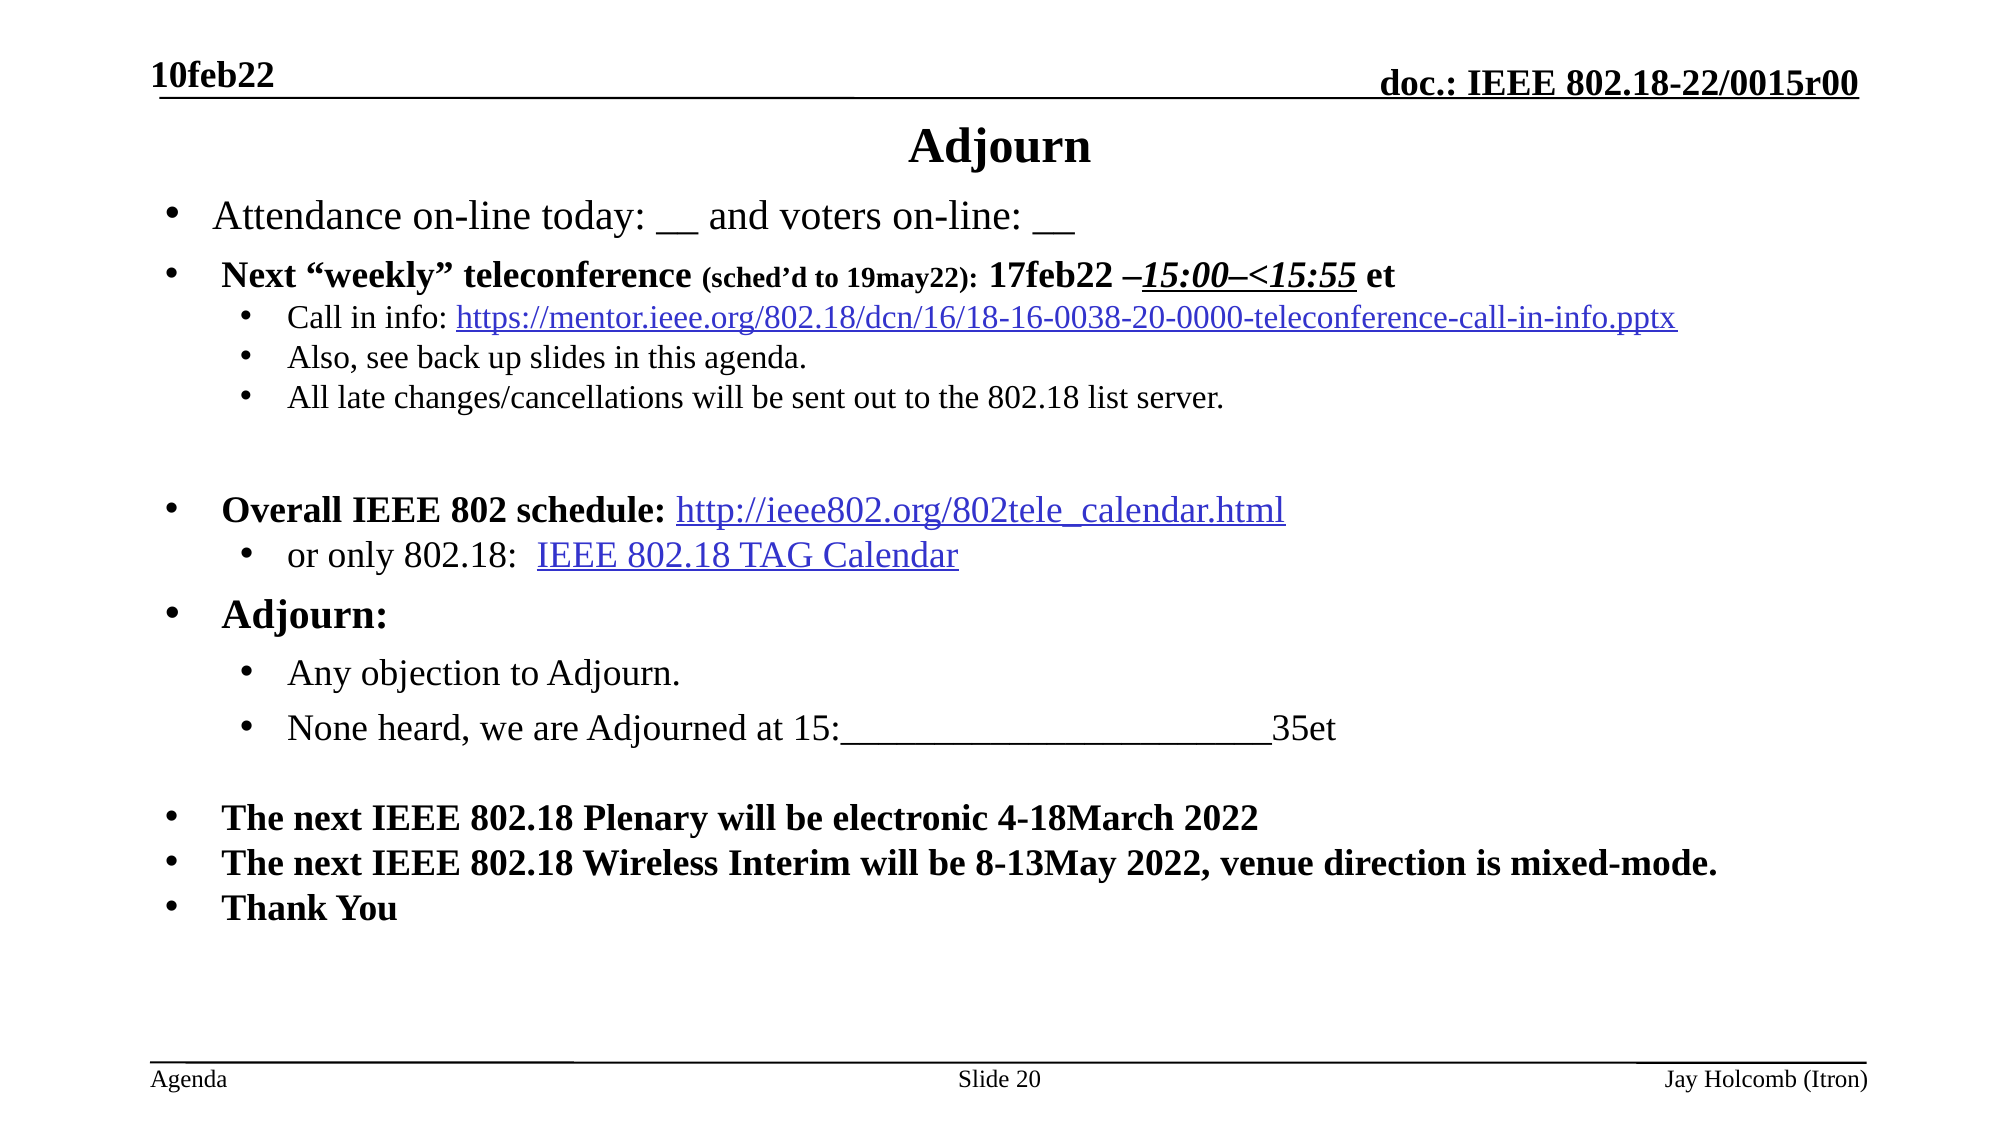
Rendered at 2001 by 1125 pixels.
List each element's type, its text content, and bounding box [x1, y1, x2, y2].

footer Jay Holcomb (Itron) [1171, 1061, 1869, 1093]
list Attendance on-line today: __ and voters on-line: __ Next “weekly” teleconference (sched’d to 19may22): 17feb22 –15:00–<15:55 et Call in info: https://mentor.ieee.org/802.18/dcn/16/18-16-0038-20-0000-teleconference-call-in-info.pptx Also, see back up slides in this agenda. All late changes/cancellations will be sent out to the 802.18 list server. Overall IEEE 802 schedule: http://ieee802.org/802tele_calendar.html or only 802.18: IEEE 802.18 TAG Calendar Adjourn: Any objection to Adjourn. None heard, we are Adjourned at 15:_______________________35et The next IEEE 802.18 Plenary will be electronic 4-18March 2022 The next IEEE 802.18 Wireless Interim will be 8-13May 2022, venue direction is mixed-mode. Thank You [149, 179, 1951, 1063]
title Adjourn [362, 96, 1638, 179]
slide_number Slide 20 [933, 1061, 1067, 1123]
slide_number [149, 49, 651, 95]
